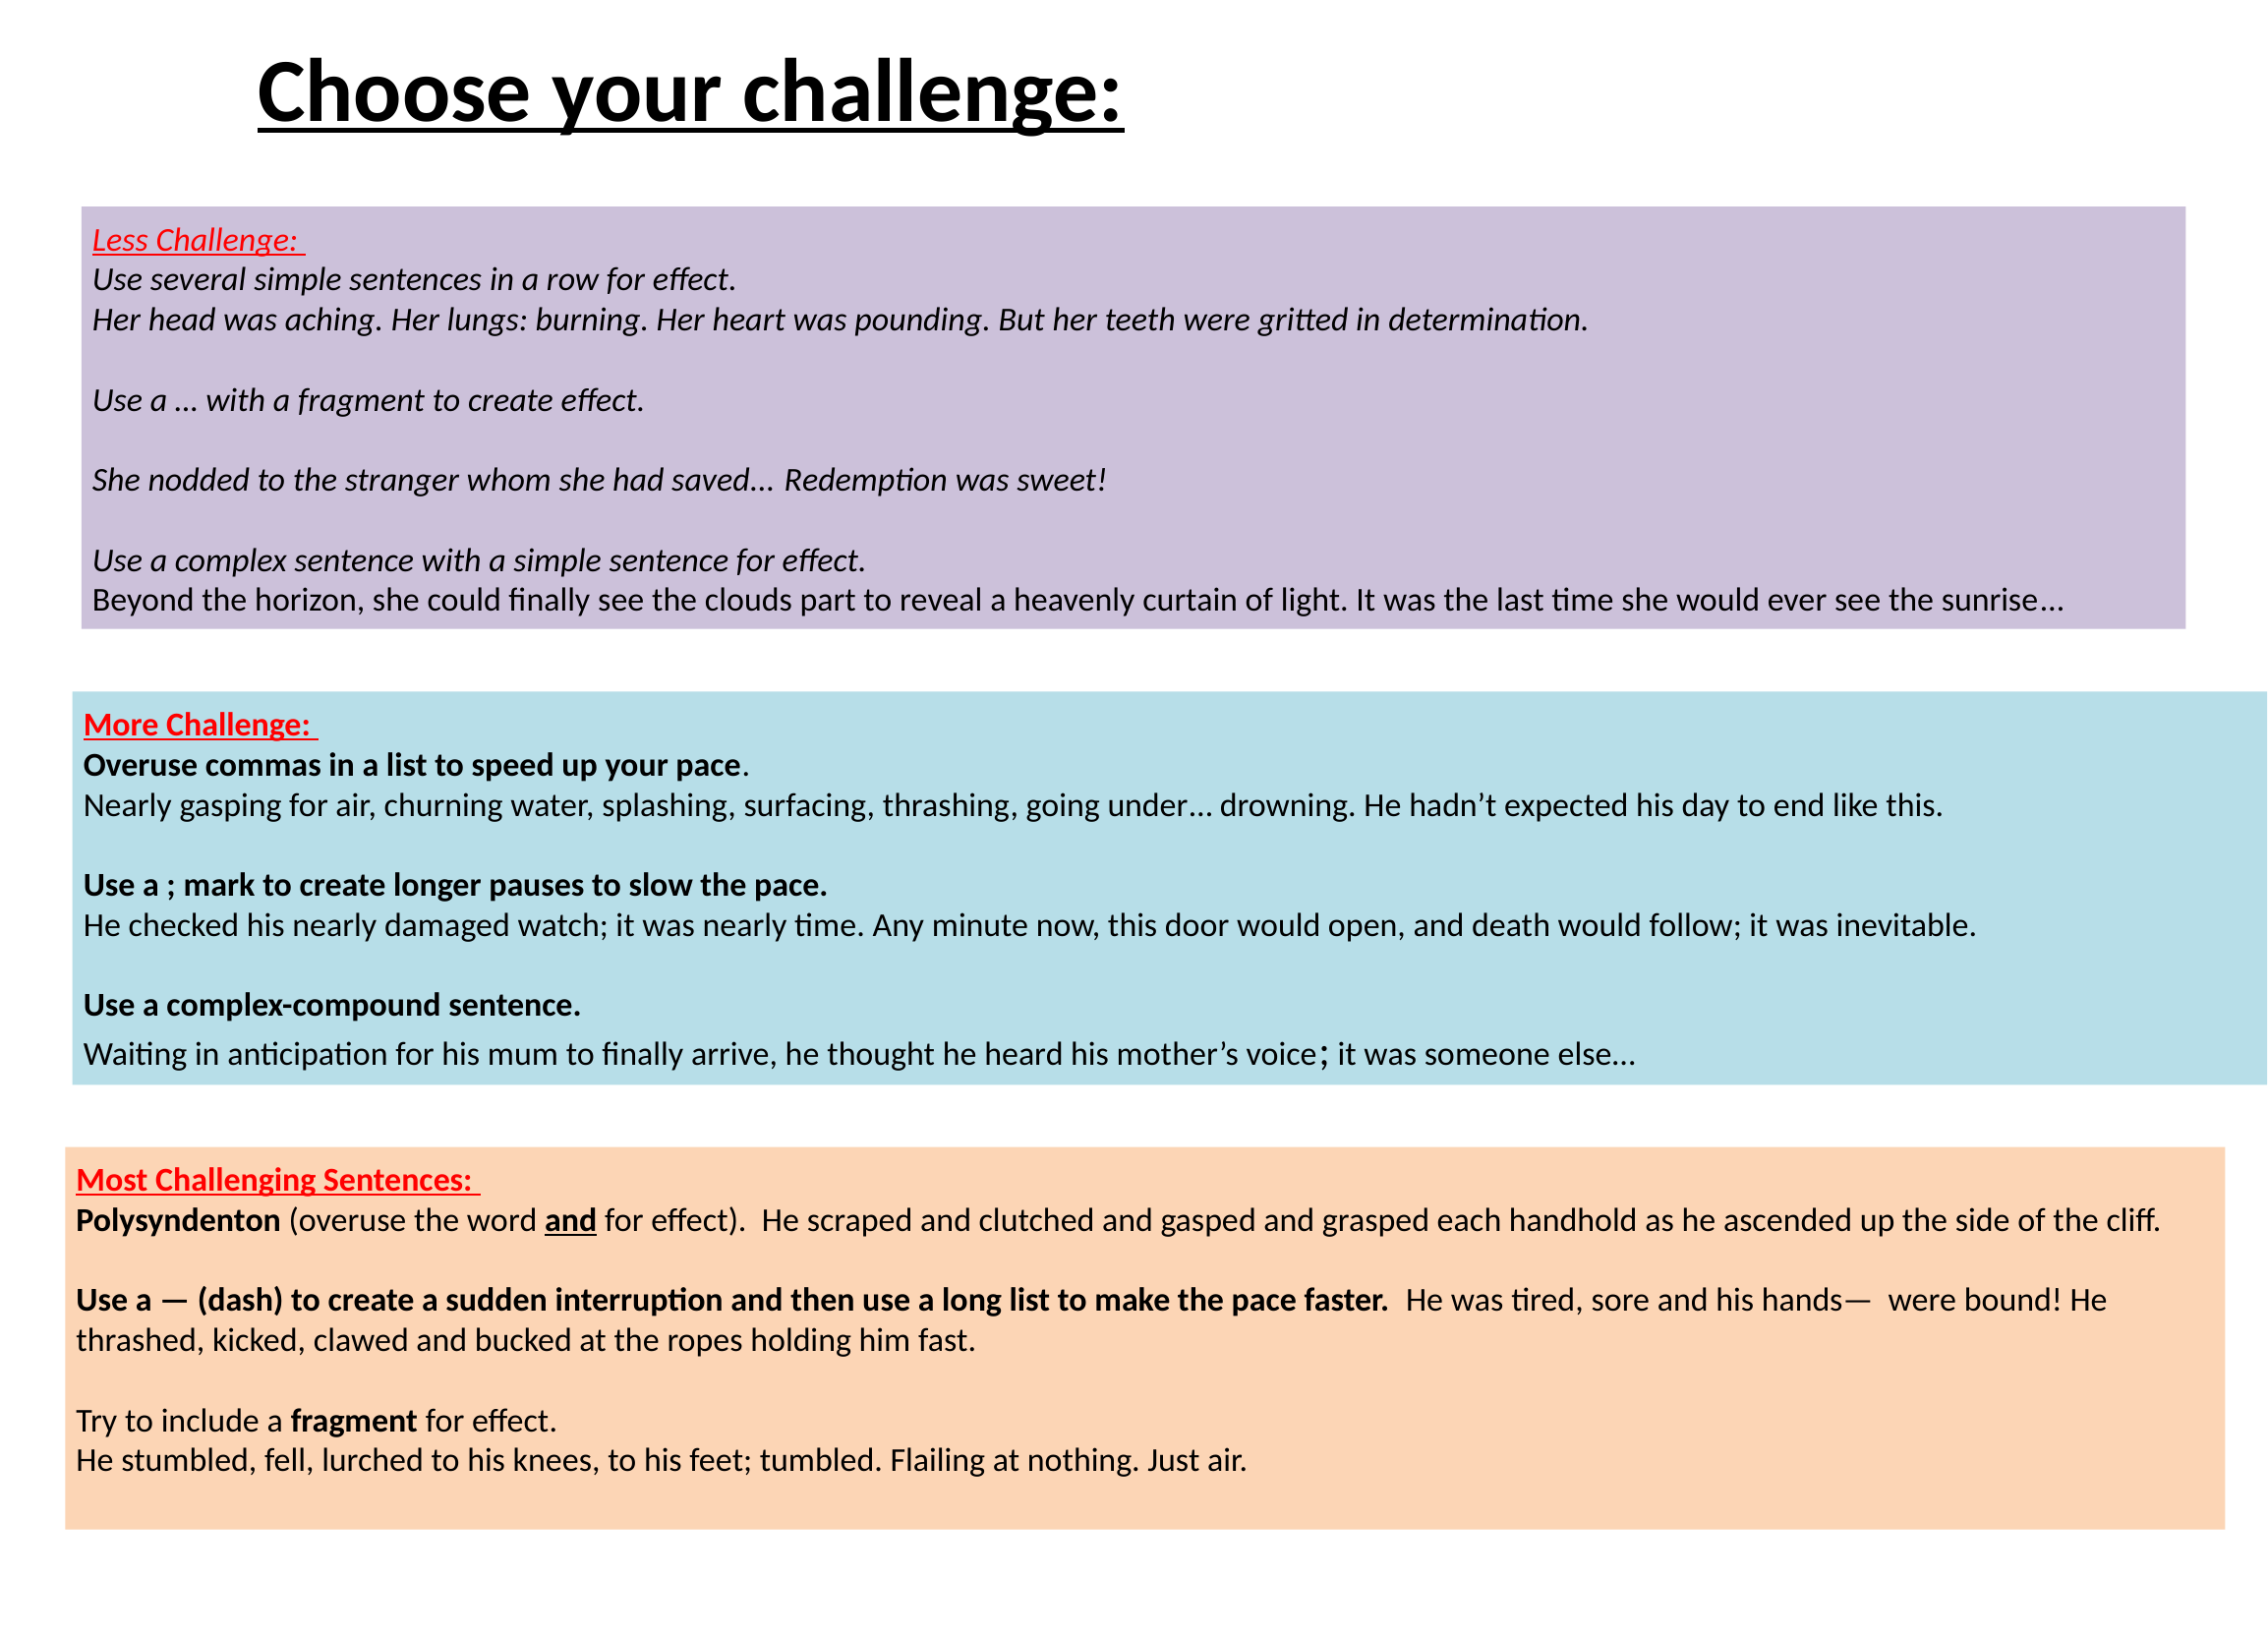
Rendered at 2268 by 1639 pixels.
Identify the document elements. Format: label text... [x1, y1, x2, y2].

text_box More Challenge: Overuse commas in a list to speed up your pace. Nearly gasping for air, churning water, splashing, surfacing, thrashing, going under… drowning. He hadn’t expected his day to end like this. Use a ; mark to create longer pauses to slow the pace. He checked his nearly damaged watch; it was nearly time. Any minute now, this door would open, and death would follow; it was inevitable. Use a complex-compound sentence. Waiting in anticipation for his mum to finally arrive, he thought he heard his mother’s voice; it was someone else… [72, 691, 2268, 1085]
text_box Choose your challenge: [243, 24, 1139, 147]
text_box Less Challenge: Use several simple sentences in a row for effect. Her head was aching. Her lungs: burning. Her heart was pounding. But her teeth were gritted in determination. Use a … with a fragment to create effect. She nodded to the stranger whom she had saved... Redemption was sweet! Use a complex sentence with a simple sentence for effect. Beyond the horizon, she could finally see the clouds part to reveal a heavenly curtain of light. It was the last time she would ever see the sunrise… [81, 206, 2186, 629]
text_box Most Challenging Sentences: Polysyndenton (overuse the word and for effect). He scraped and clutched and gasped and grasped each handhold as he ascended up the side of the cliff. Use a — (dash) to create a sudden interruption and then use a long list to make the pace faster. He was tired, sore and his hands— were bound! He thrashed, kicked, clawed and bucked at the ropes holding him fast. Try to include a fragment for effect. He stumbled, fell, lurched to his knees, to his feet; tumbled. Flailing at nothing. Just air. [65, 1146, 2226, 1530]
